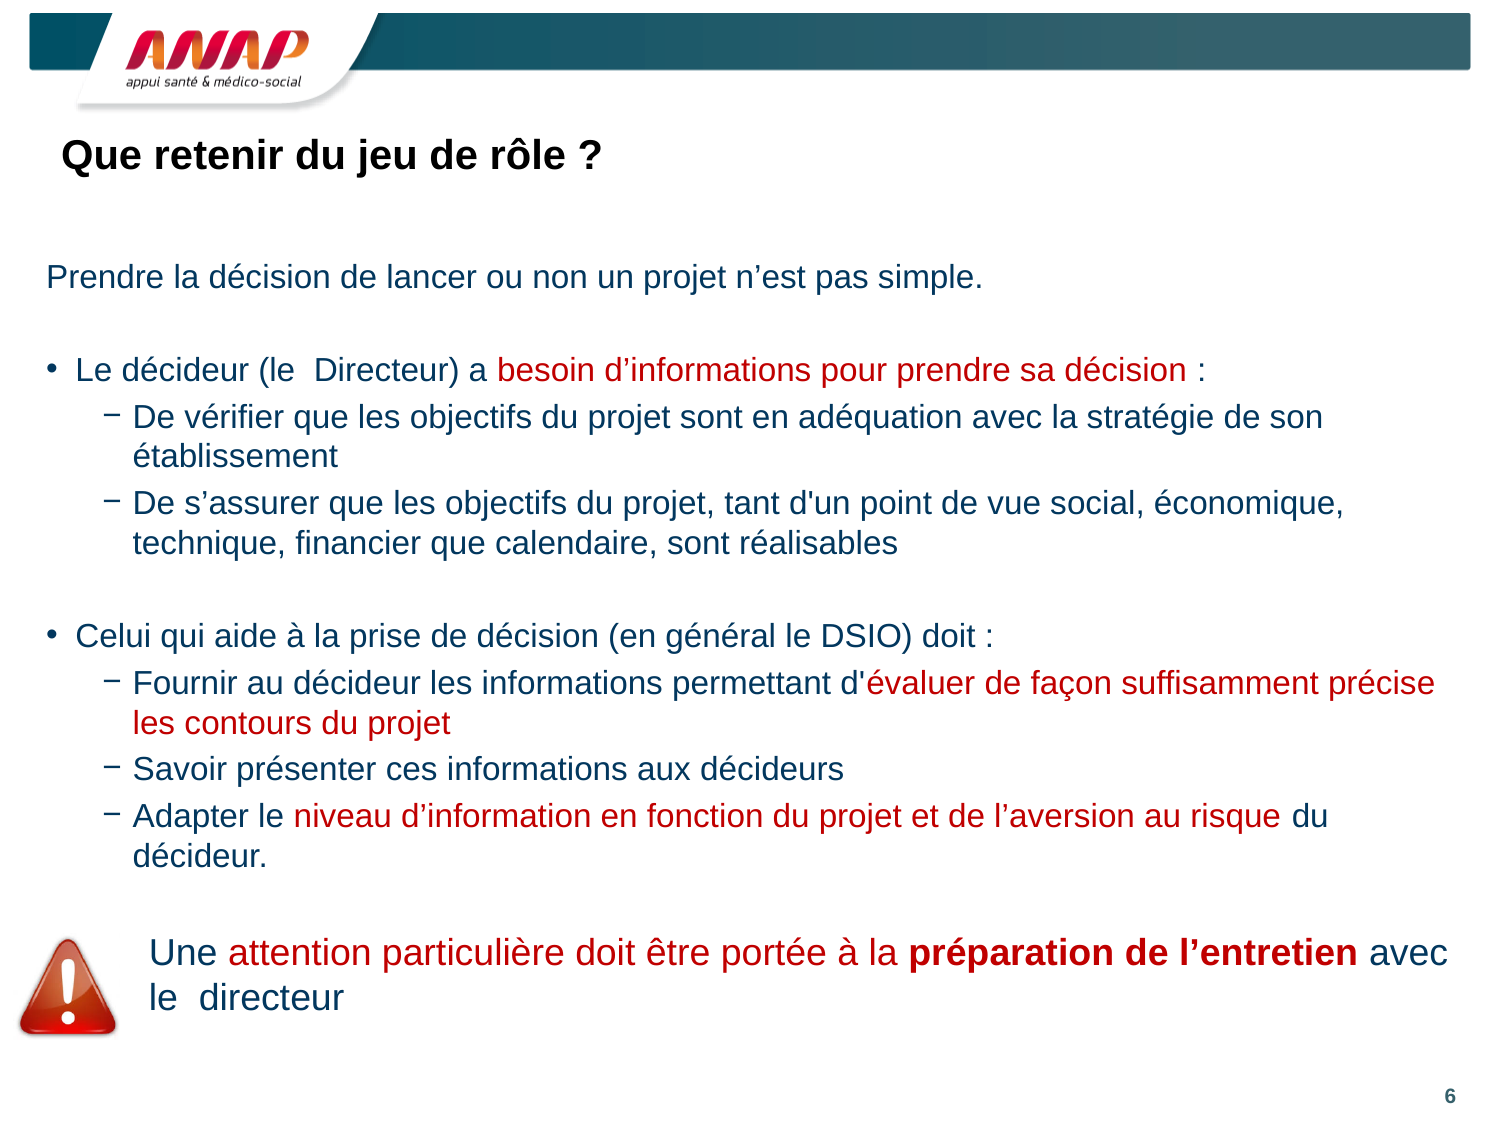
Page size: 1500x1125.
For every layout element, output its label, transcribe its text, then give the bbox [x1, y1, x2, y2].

title Que retenir du jeu de rôle ? [46, 116, 1479, 190]
picture [13, 932, 120, 1040]
list Prendre la décision de lancer ou non un projet n’est pas simple. Le décideur (le Directeur) a besoin d’informations pour prendre sa décision : De vérifier que les objectifs du projet sont en adéquation avec la stratégie de son établissement De s’assurer que les objectifs du projet, tant d'un point de vue social, économique, technique, financier que calendaire, sont réalisables Celui qui aide à la prise de décision (en général le DSIO) doit : Fournir au décideur les informations permettant d'évaluer de façon suffisamment précise les contours du projet Savoir présenter ces informations aux décideurs Adapter le niveau d’information en fonction du projet et de l’aversion au risque du décideur. Une attention particulière doit être portée à la préparation de l’entretien avec le directeur [15, 200, 1472, 1082]
picture [0, 13, 1500, 115]
